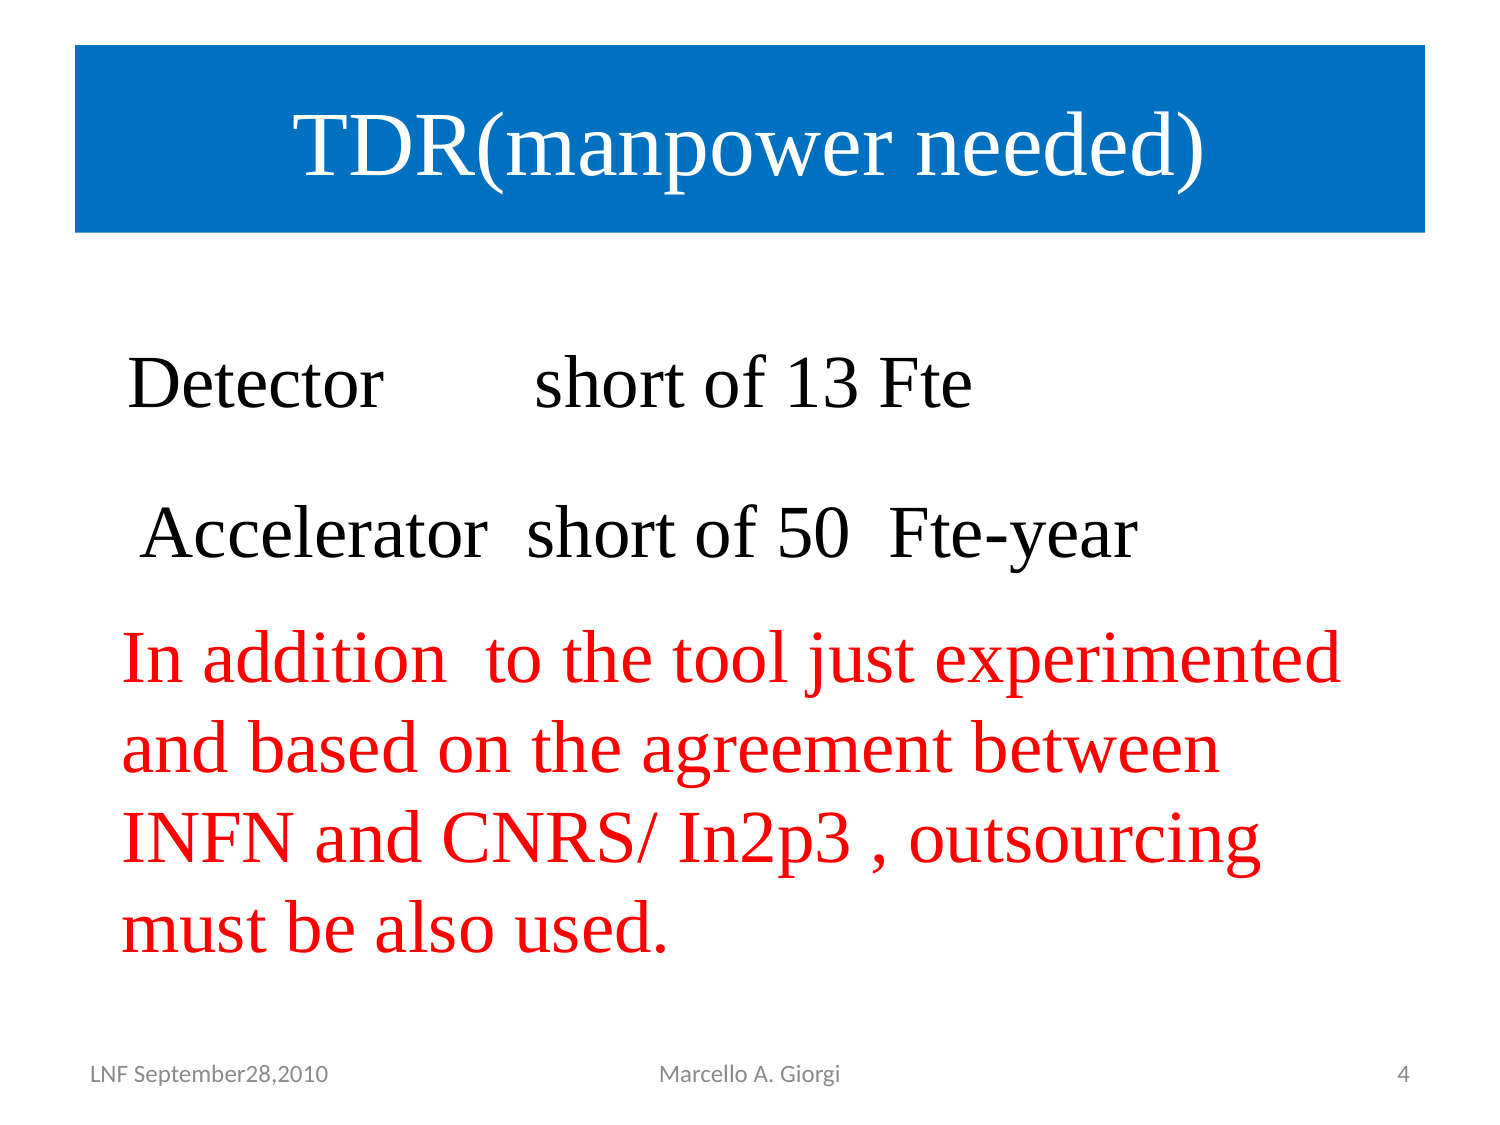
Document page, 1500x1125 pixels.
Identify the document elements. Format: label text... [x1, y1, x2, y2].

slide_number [75, 1042, 425, 1103]
text_box Detector short of 13 Fte [112, 324, 1263, 430]
text_box Accelerator short of 50 Fte-year [125, 474, 1275, 580]
footer Marcello A. Giorgi [512, 1065, 988, 1103]
text_box In addition to the tool just experimented and based on the agreement between INFN and CNRS/ In2p3 , outsourcing must be also used. [106, 599, 1394, 1065]
slide_number 4 [1074, 1042, 1425, 1103]
title TDR(manpower needed) [75, 45, 1425, 233]
